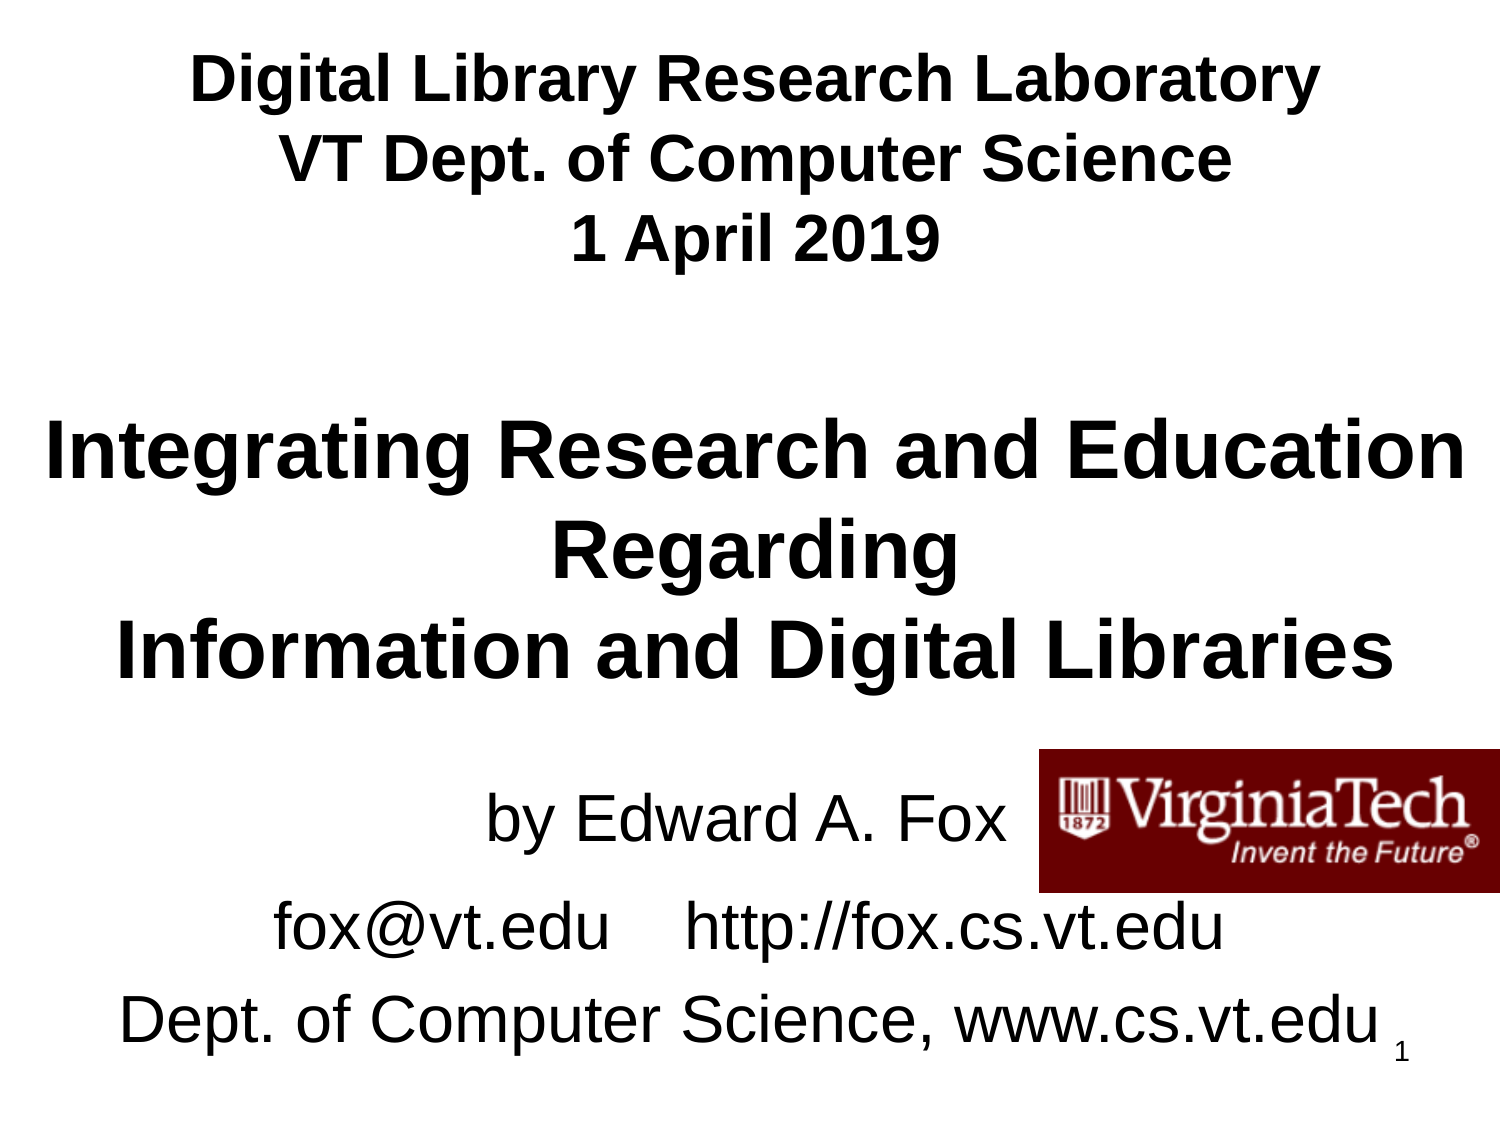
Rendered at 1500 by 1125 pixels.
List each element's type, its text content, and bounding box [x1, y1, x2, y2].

title Digital Library Research Laboratory VT Dept. of Computer Science 1 April 2019 Integrating Research and Education Regarding Information and Digital Libraries by Edward A. Fox [24, 449, 1488, 601]
text_box fox@vt.edu http://fox.cs.vt.edu Dept. of Computer Science, www.cs.vt.edu [74, 875, 1425, 1125]
picture [1038, 749, 1500, 894]
